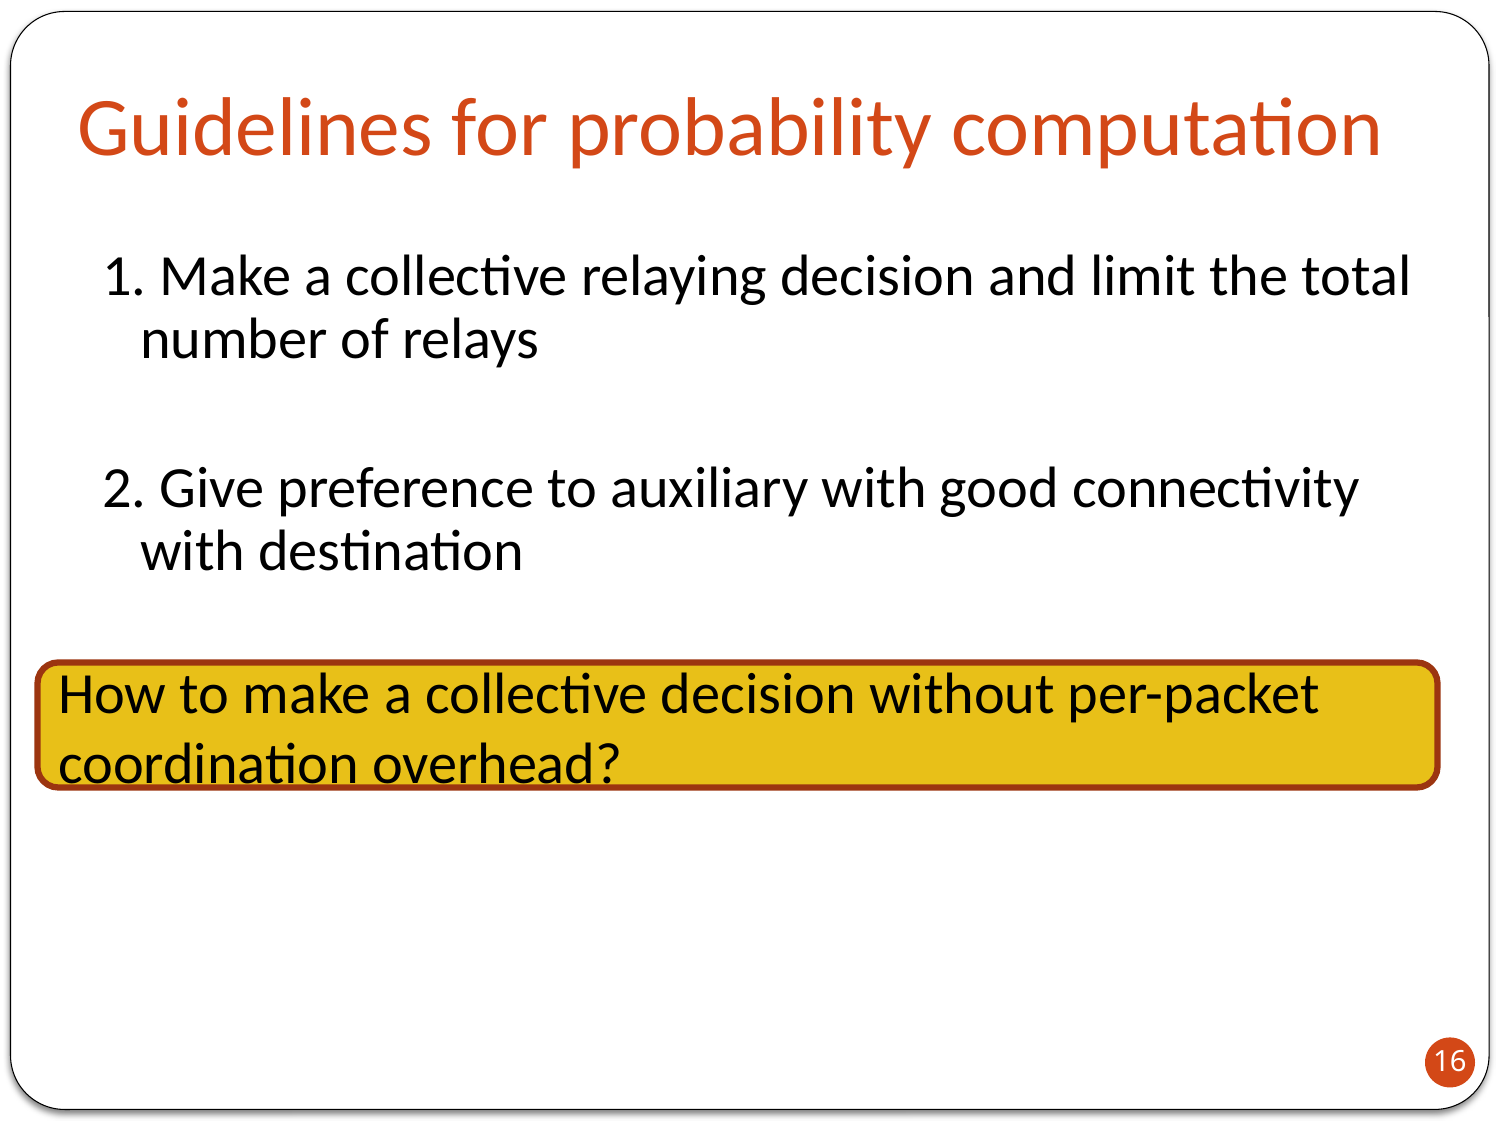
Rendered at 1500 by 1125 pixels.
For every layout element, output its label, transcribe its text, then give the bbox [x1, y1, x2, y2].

text_box Guidelines for probability computation [62, 75, 1488, 137]
text_box Guidelines for probability computation [62, 138, 1488, 188]
slide_number 16 [1425, 1037, 1476, 1088]
text_box How to make a collective decision without per-packet coordination overhead? [36, 661, 1439, 789]
text_box 1. Make a collective relaying decision and limit the total number of relays 2. Give preference to auxiliary with good connectivity with destination [87, 237, 1438, 638]
text_box [0, 1, 1500, 75]
